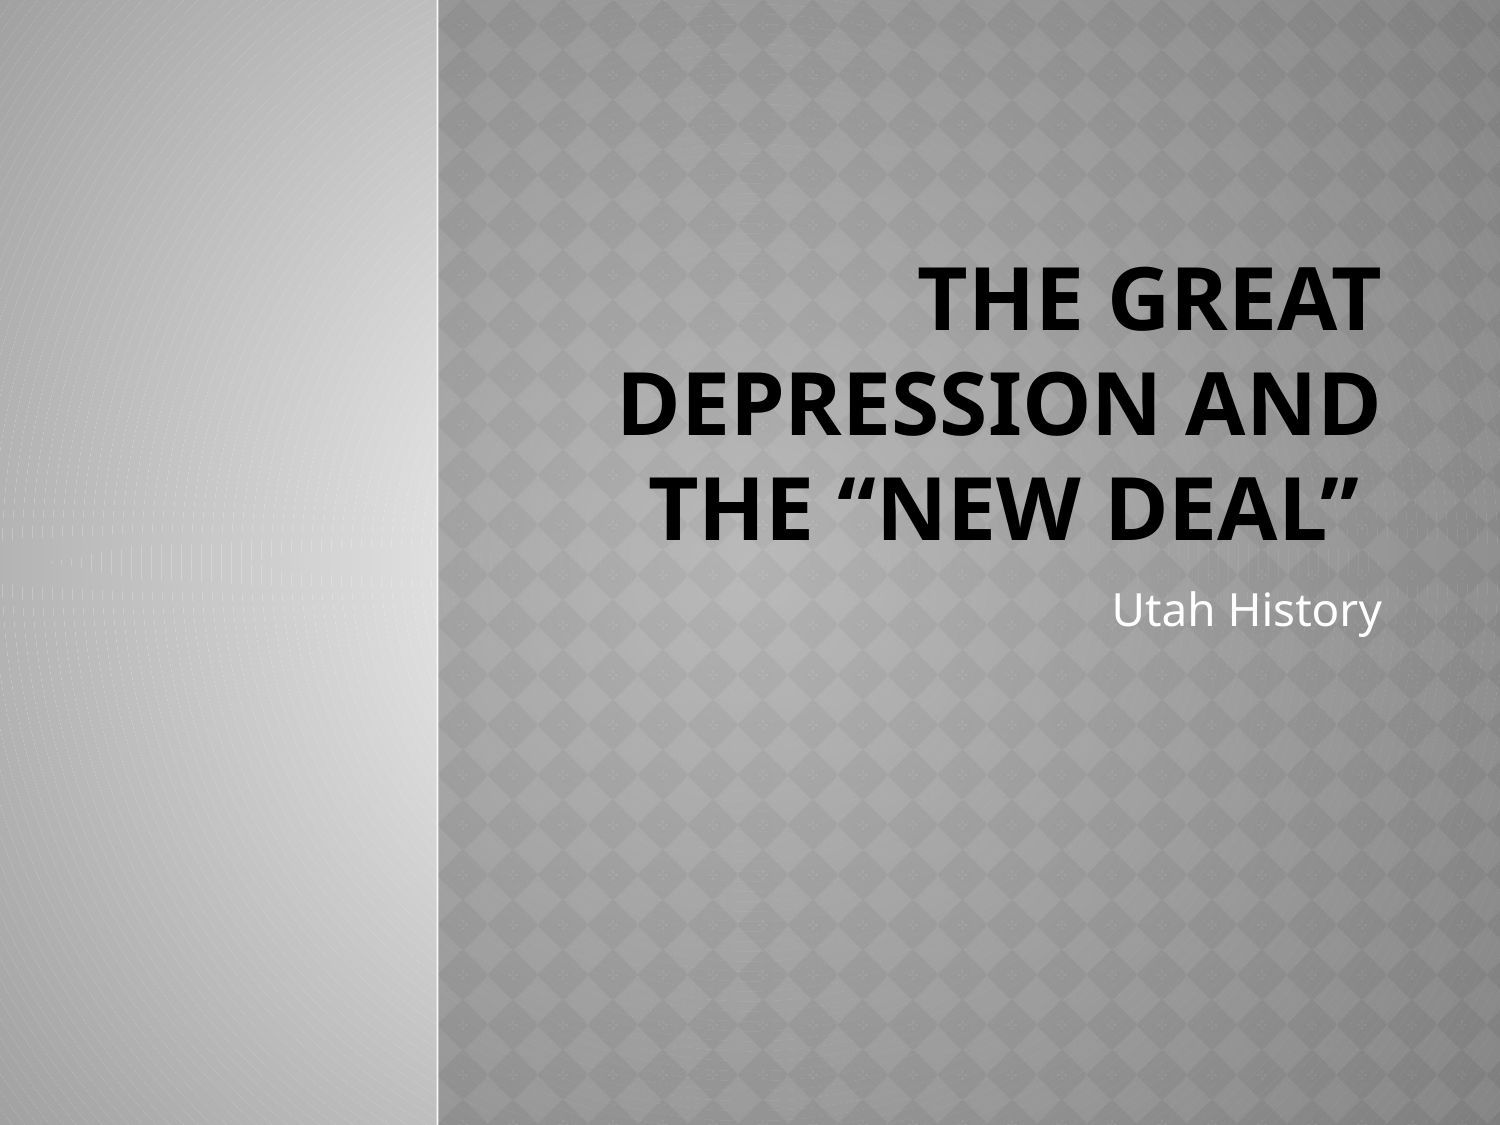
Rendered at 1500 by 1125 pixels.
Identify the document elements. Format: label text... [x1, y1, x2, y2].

subtitle Utah History [550, 580, 1390, 762]
title The Great Depression and The “New Deal” [552, 87, 1390, 558]
